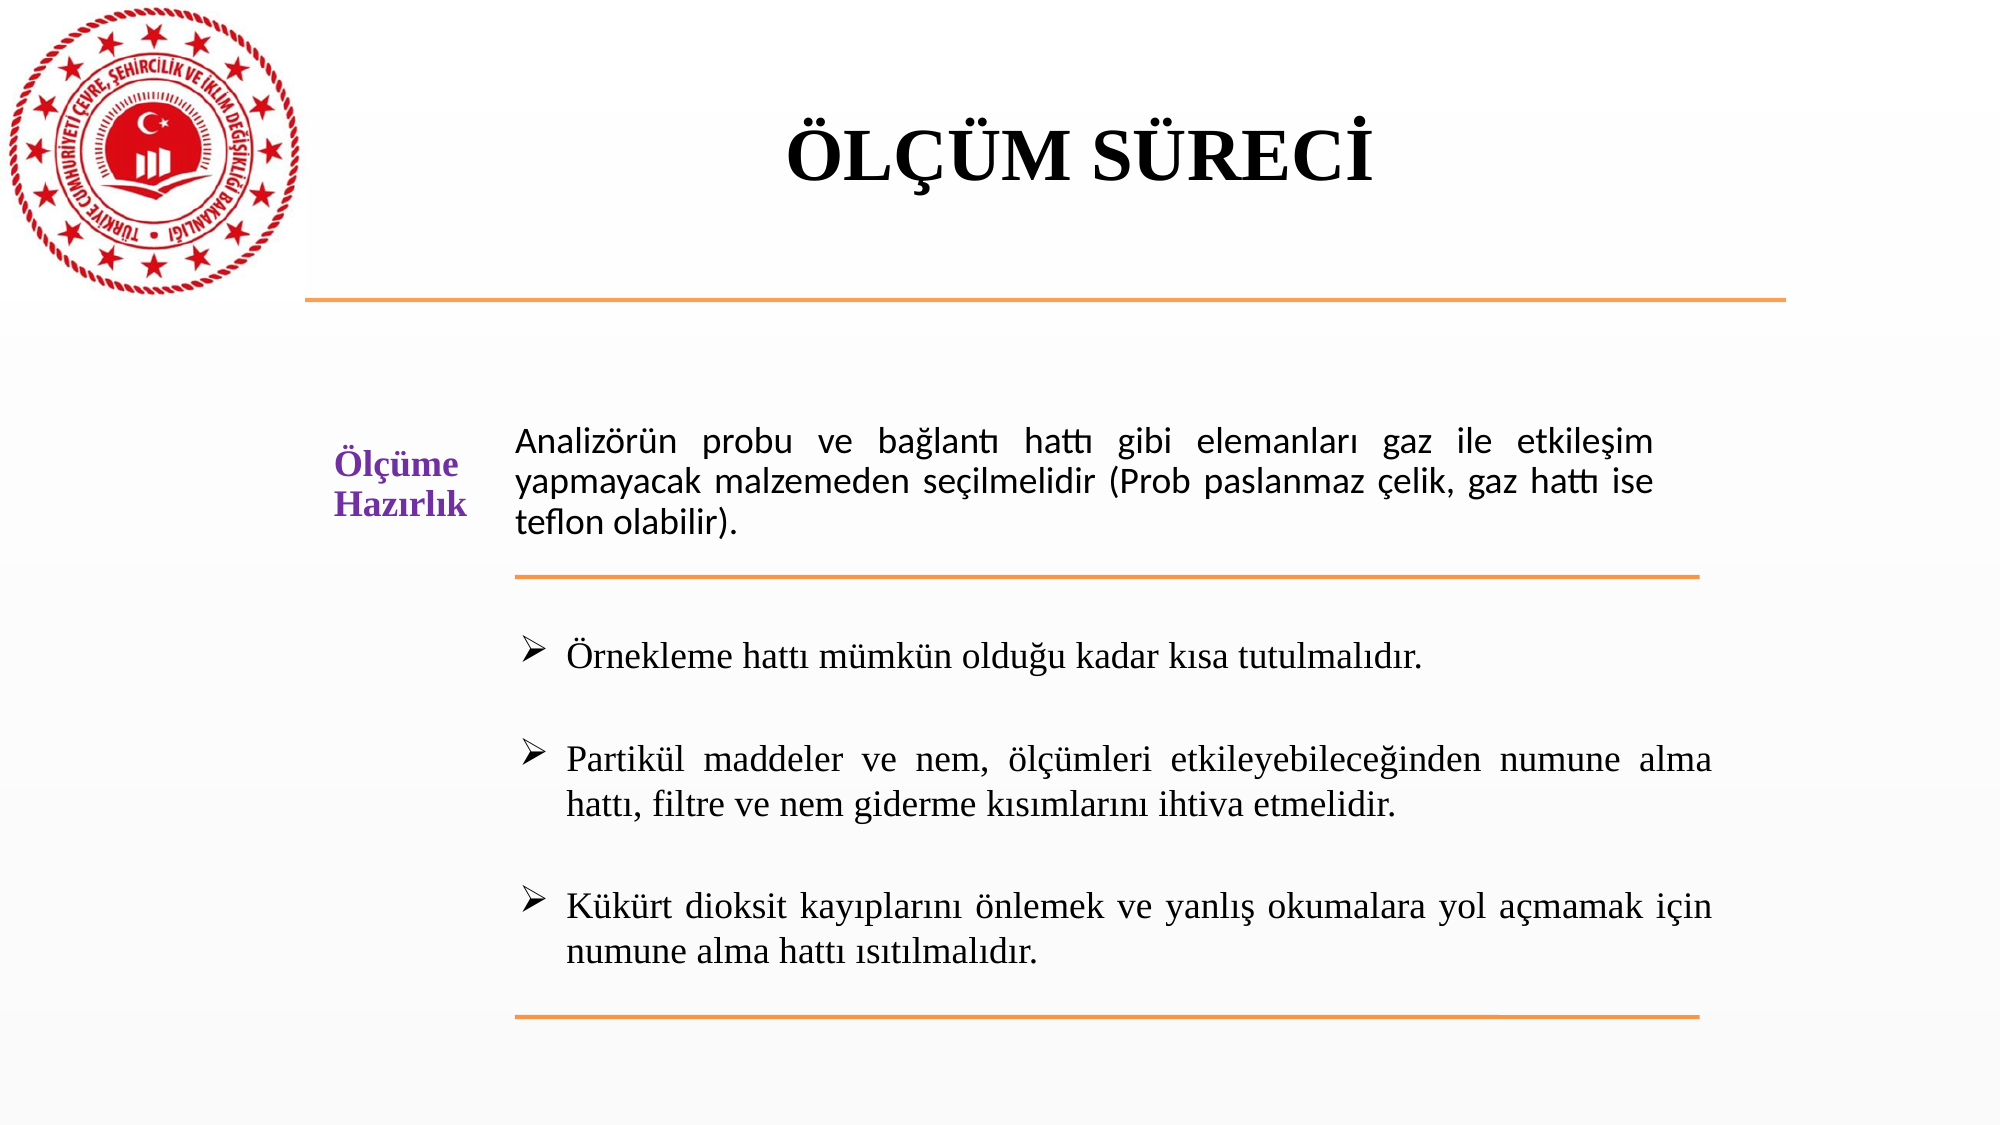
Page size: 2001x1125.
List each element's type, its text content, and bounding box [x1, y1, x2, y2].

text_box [468, 621, 1725, 951]
text_box ÖLÇÜM SÜRECİ [770, 97, 1400, 203]
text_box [503, 254, 1678, 621]
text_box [322, 233, 493, 1037]
picture [0, 0, 306, 302]
